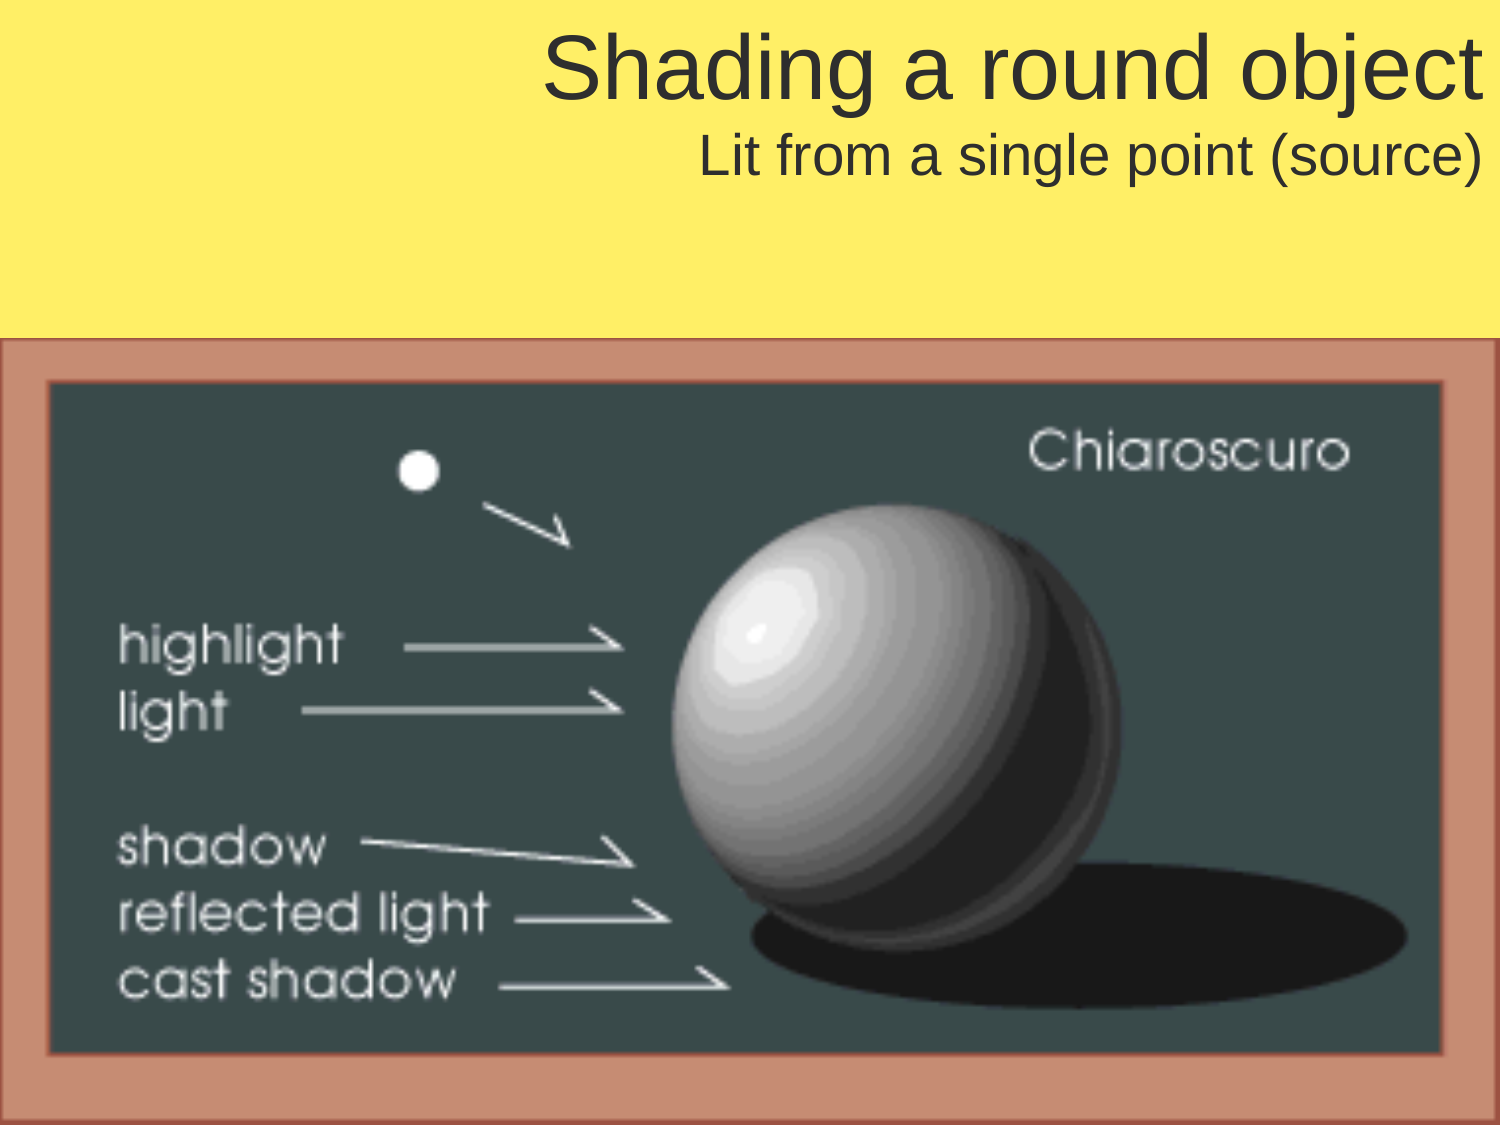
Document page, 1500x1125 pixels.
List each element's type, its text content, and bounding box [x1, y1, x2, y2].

picture [0, 337, 1500, 1125]
title Shading a round object Lit from a single point (source) [0, 0, 1500, 337]
